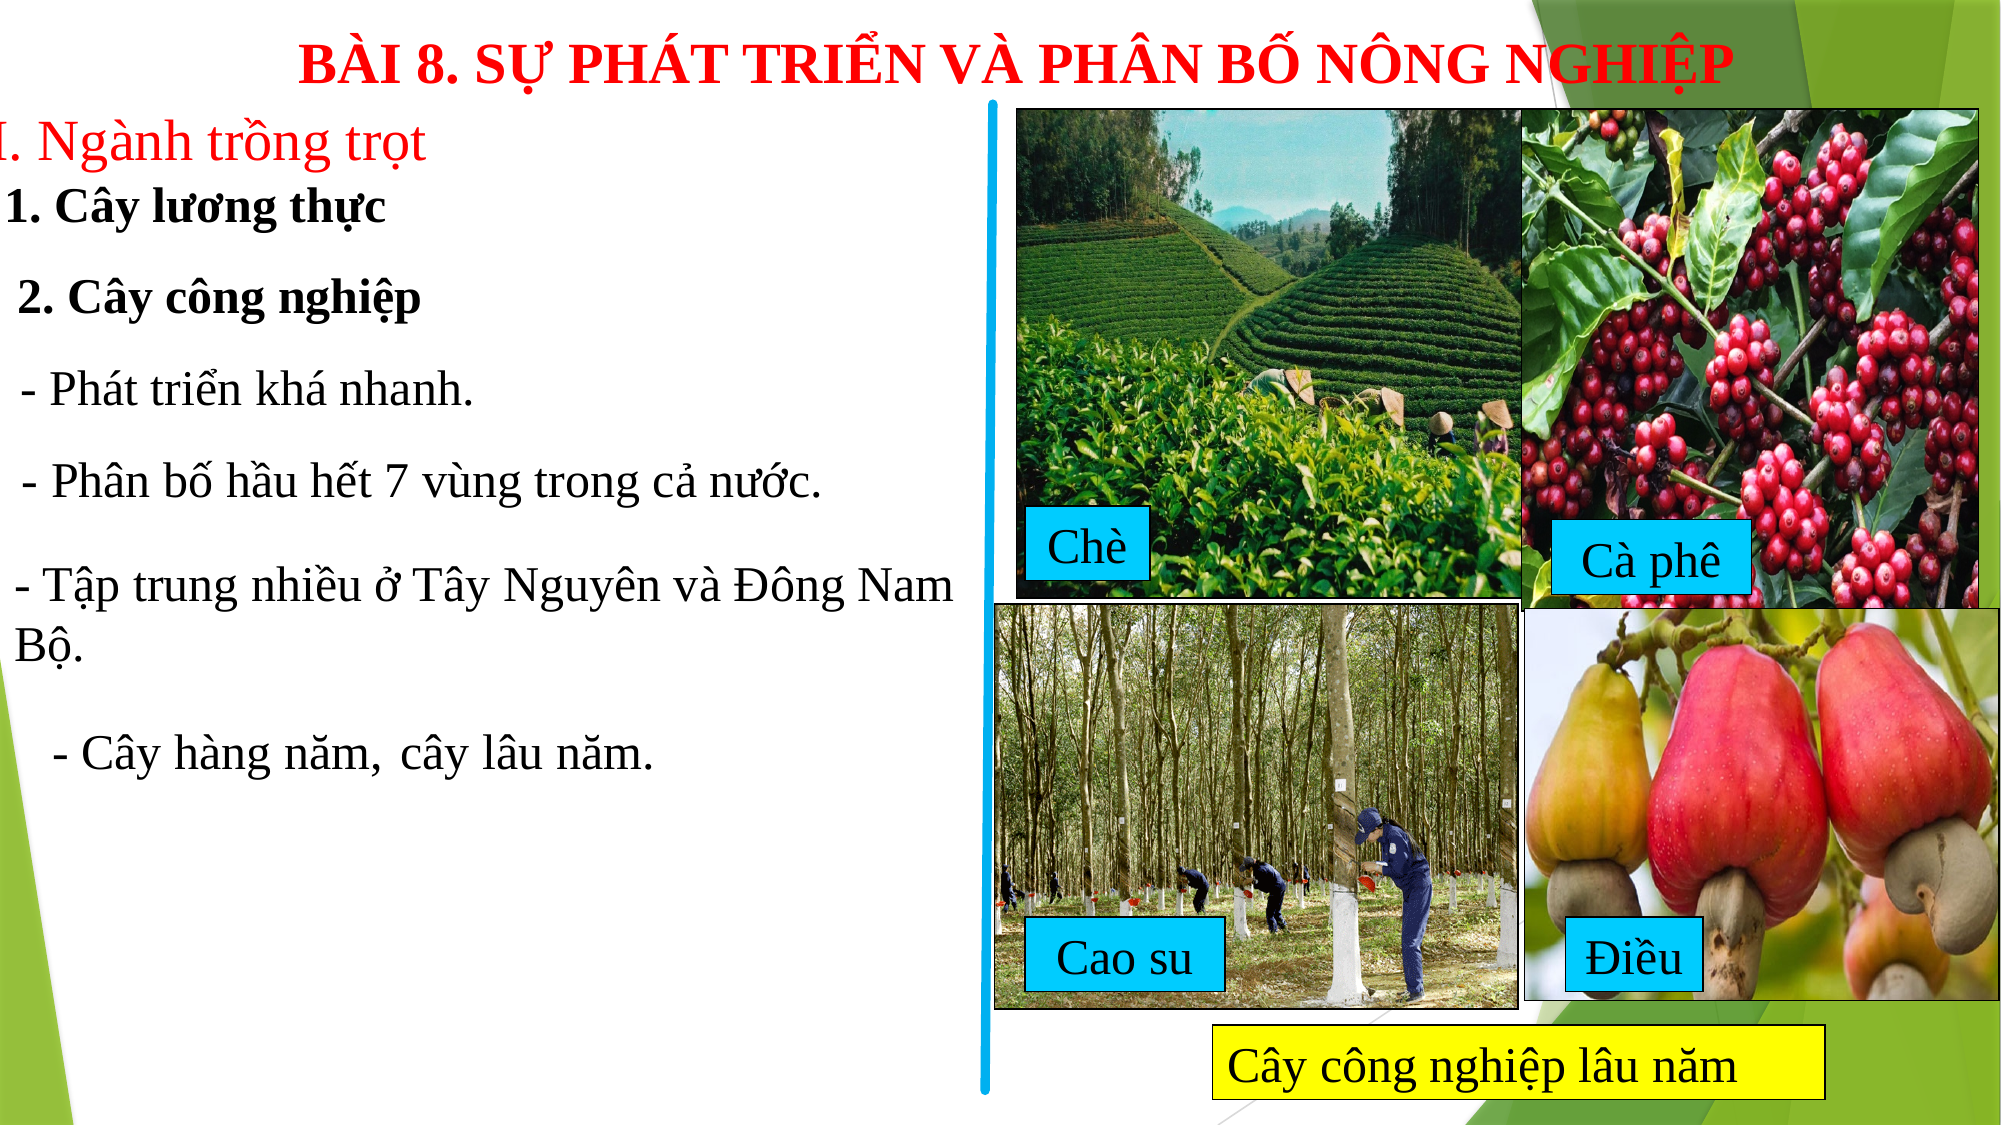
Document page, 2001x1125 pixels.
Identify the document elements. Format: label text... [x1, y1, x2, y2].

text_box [984, 103, 994, 1091]
text_box - Cây hàng năm, [37, 712, 385, 787]
text_box cây lâu năm. [385, 712, 670, 787]
text_box - Phân bố hầu hết 7 vùng trong cả nước. [7, 439, 851, 515]
text_box I. Ngành trồng trọt [0, 103, 858, 178]
text_box Cây công nghiệp lâu năm [1212, 1024, 1825, 1100]
text_box 2. Cây công nghiệp [2, 256, 451, 332]
text_box - Tập trung nhiều ở Tây Nguyên và Đông Nam Bộ. [0, 544, 979, 724]
text_box - Phát triển khá nhanh. [5, 348, 503, 423]
picture [1016, 109, 1999, 1001]
text_box BÀI 8. SỰ PHÁT TRIỂN VÀ PHÂN BỐ NÔNG NGHIỆP [0, 18, 2000, 103]
text_box 1. Cây lương thực [0, 164, 402, 240]
picture [994, 604, 1518, 1009]
